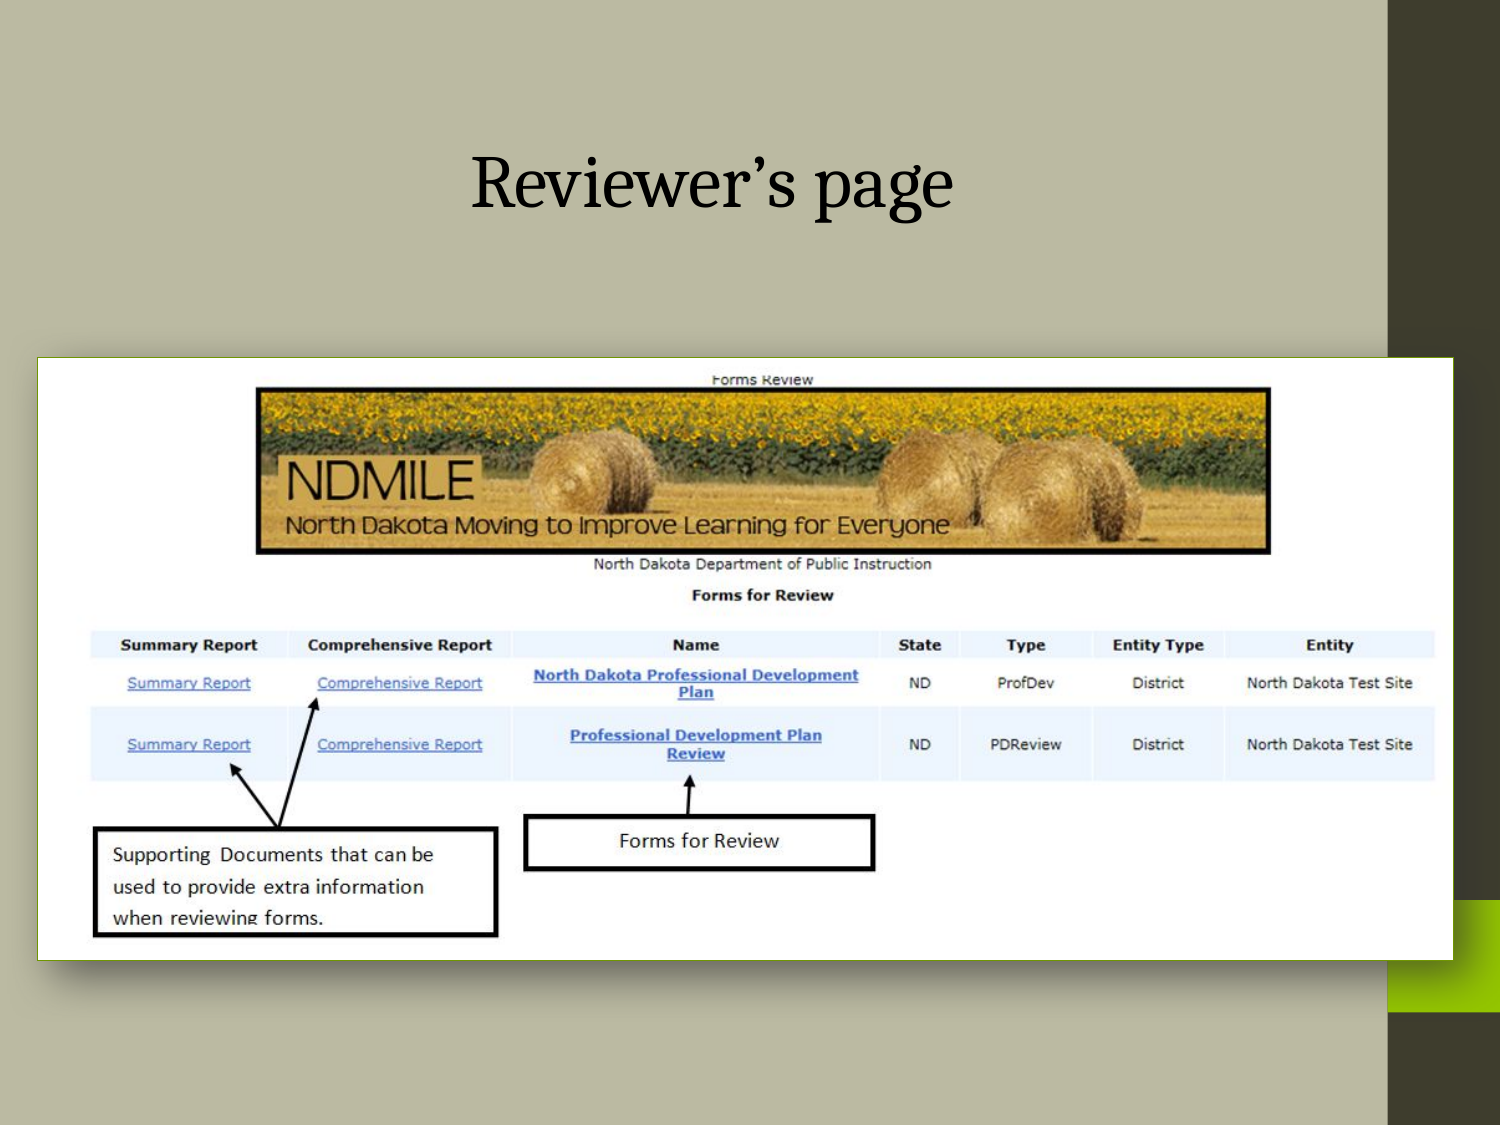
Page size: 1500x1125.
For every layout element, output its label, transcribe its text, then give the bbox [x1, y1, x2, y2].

text_box Reviewer’s page [200, 124, 1225, 230]
picture [36, 357, 1455, 962]
